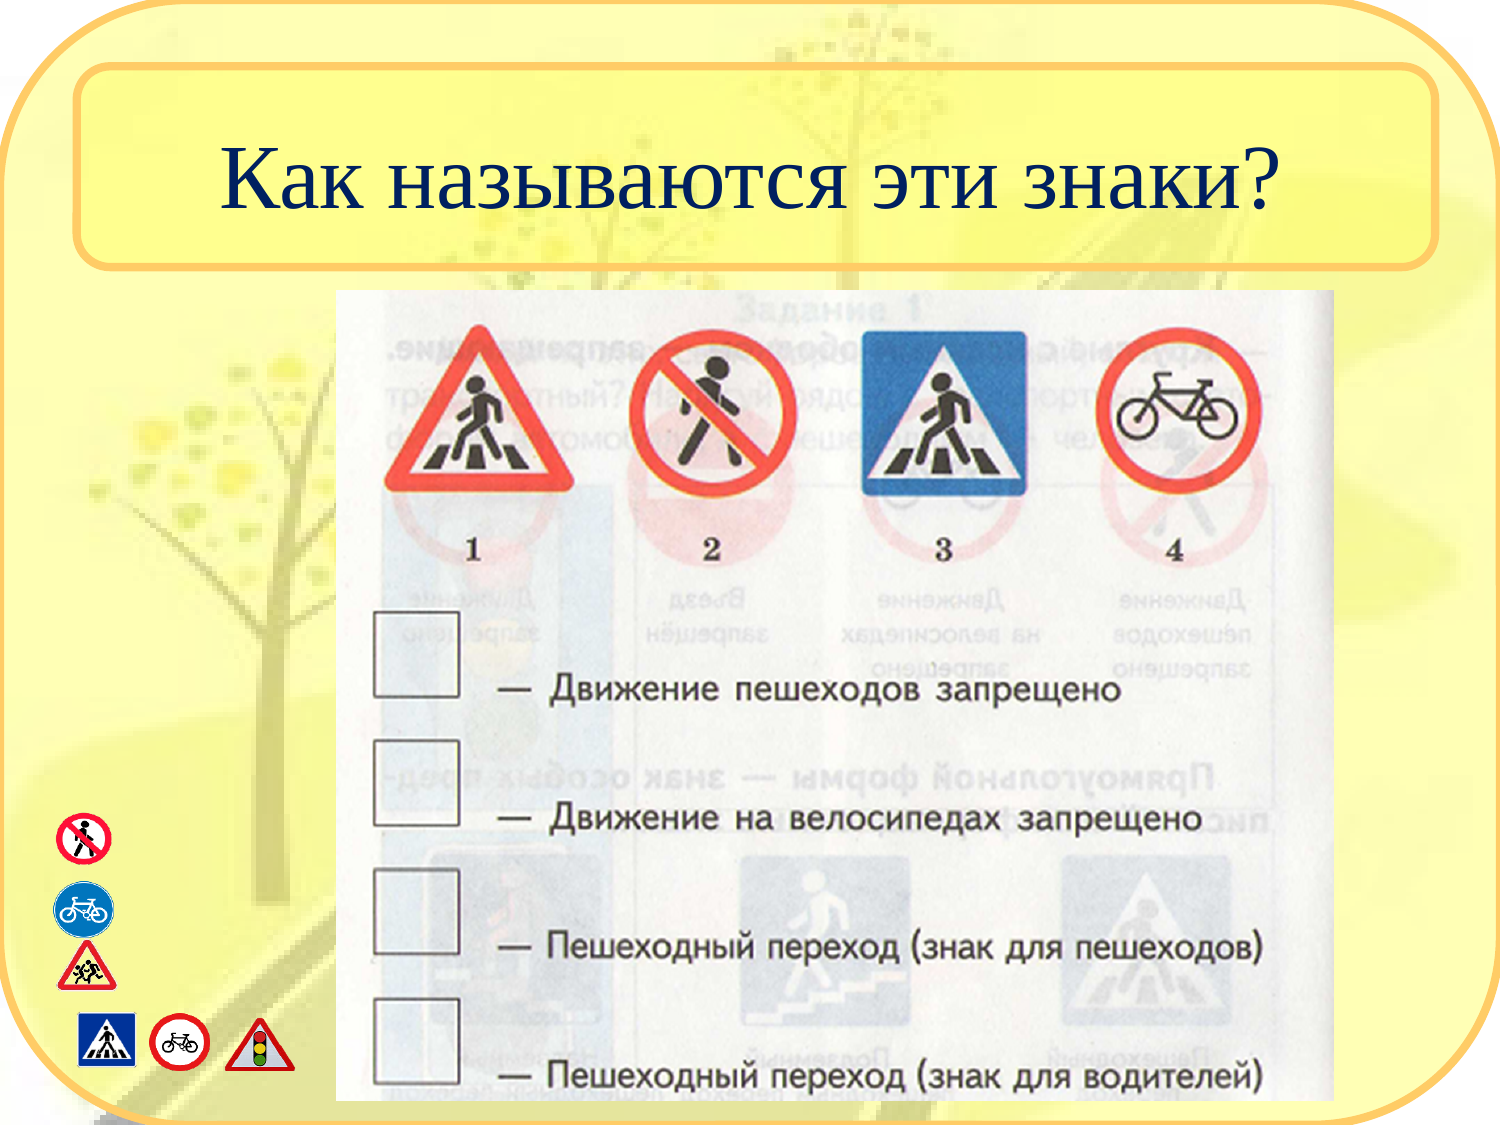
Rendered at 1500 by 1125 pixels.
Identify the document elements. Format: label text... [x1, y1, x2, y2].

picture [53, 810, 114, 867]
picture [149, 1013, 210, 1071]
picture [336, 290, 1334, 1101]
title Как называются эти знаки? [76, 78, 1427, 266]
picture [76, 1011, 137, 1068]
picture [215, 1013, 302, 1071]
picture [53, 881, 120, 992]
